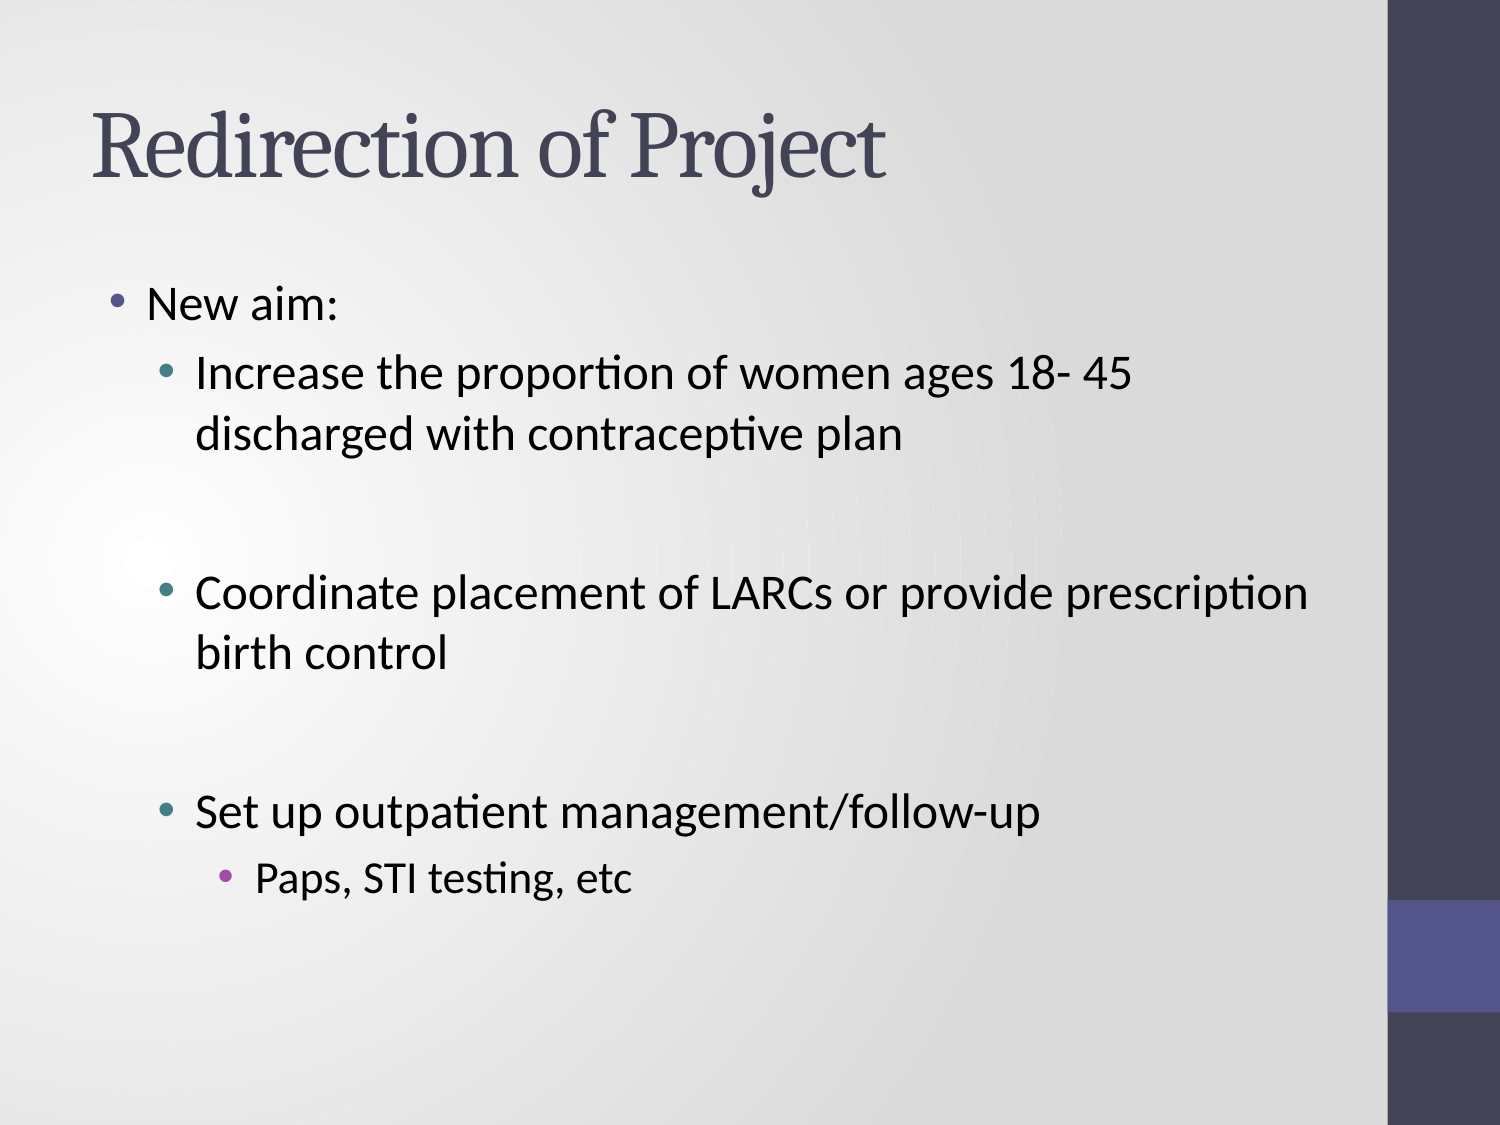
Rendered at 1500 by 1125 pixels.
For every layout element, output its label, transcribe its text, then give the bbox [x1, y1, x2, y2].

list New aim: Increase the proportion of women ages 18- 45 discharged with contraceptive plan Coordinate placement of LARCs or provide prescription birth control Set up outpatient management/follow-up Paps, STI testing, etc [75, 262, 1325, 1050]
title Redirection of Project [75, 45, 1325, 233]
